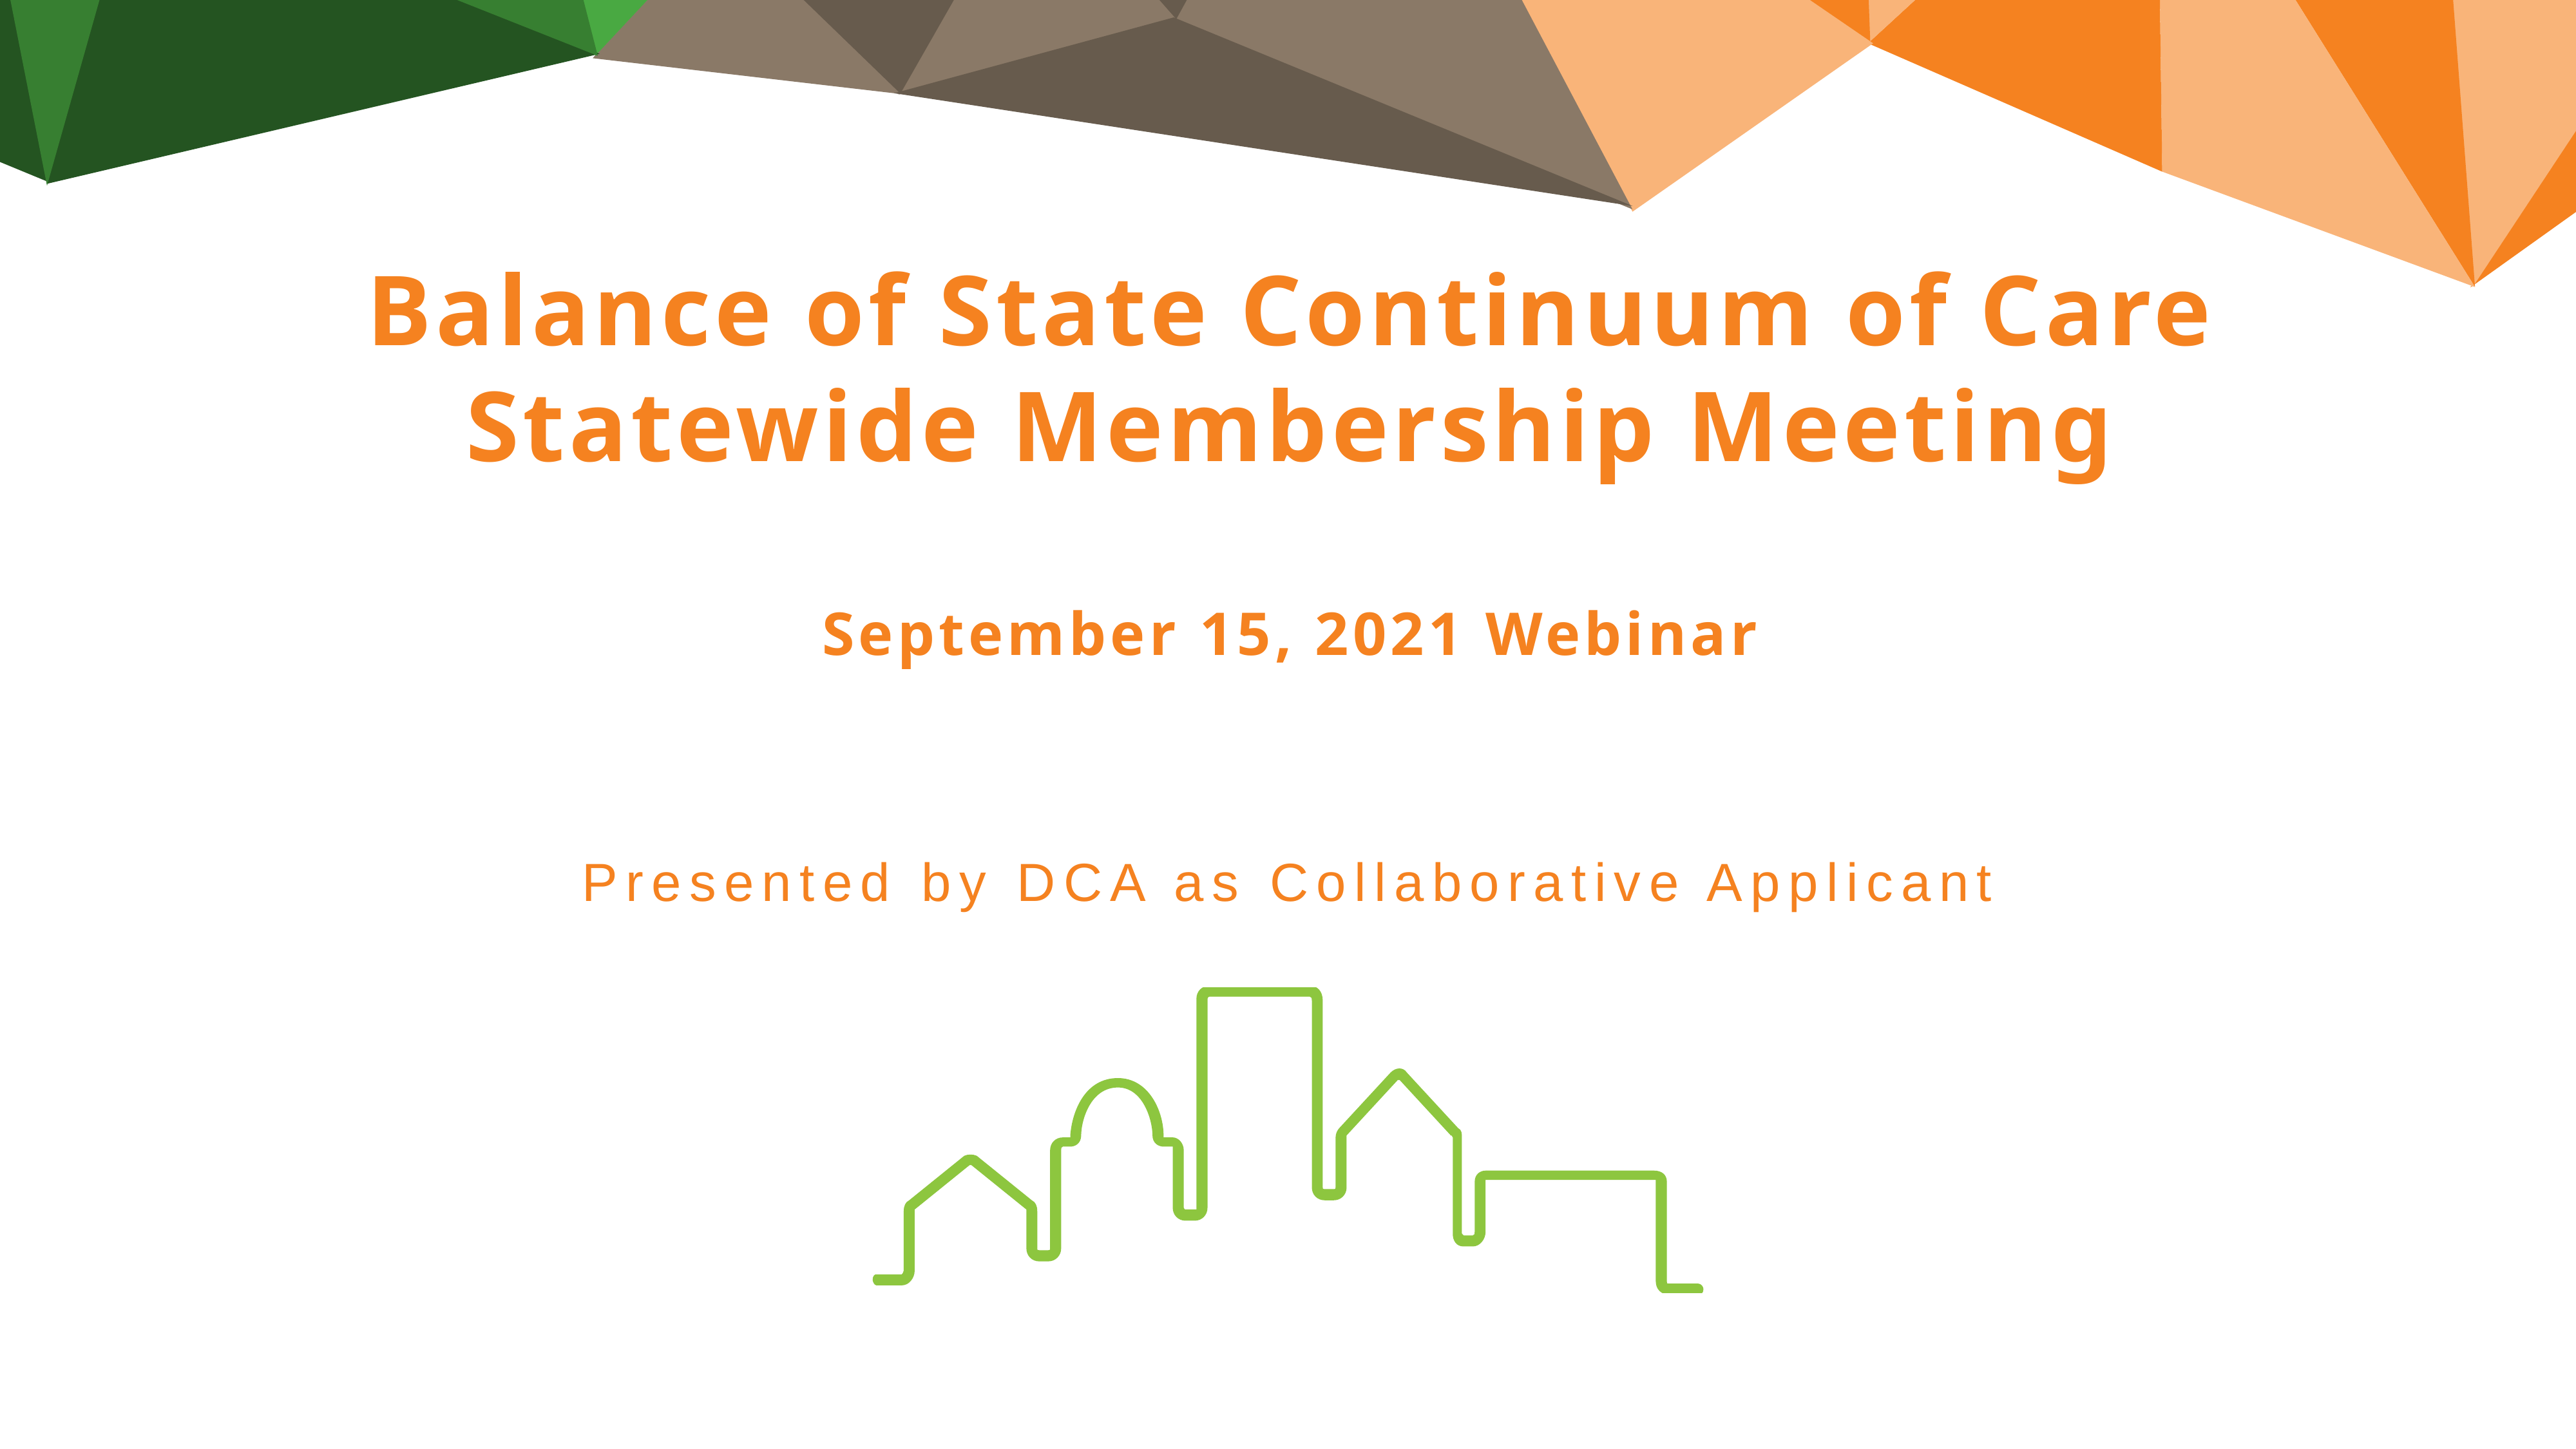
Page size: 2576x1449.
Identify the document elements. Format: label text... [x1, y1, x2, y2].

text_box Presented by DCA as Collaborative Applicant [572, 842, 2004, 917]
picture [870, 987, 1706, 1293]
text_box Balance of State Continuum of Care Statewide Membership Meeting September 15, 2021 Webinar [357, 288, 2224, 672]
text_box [0, 0, 2576, 288]
